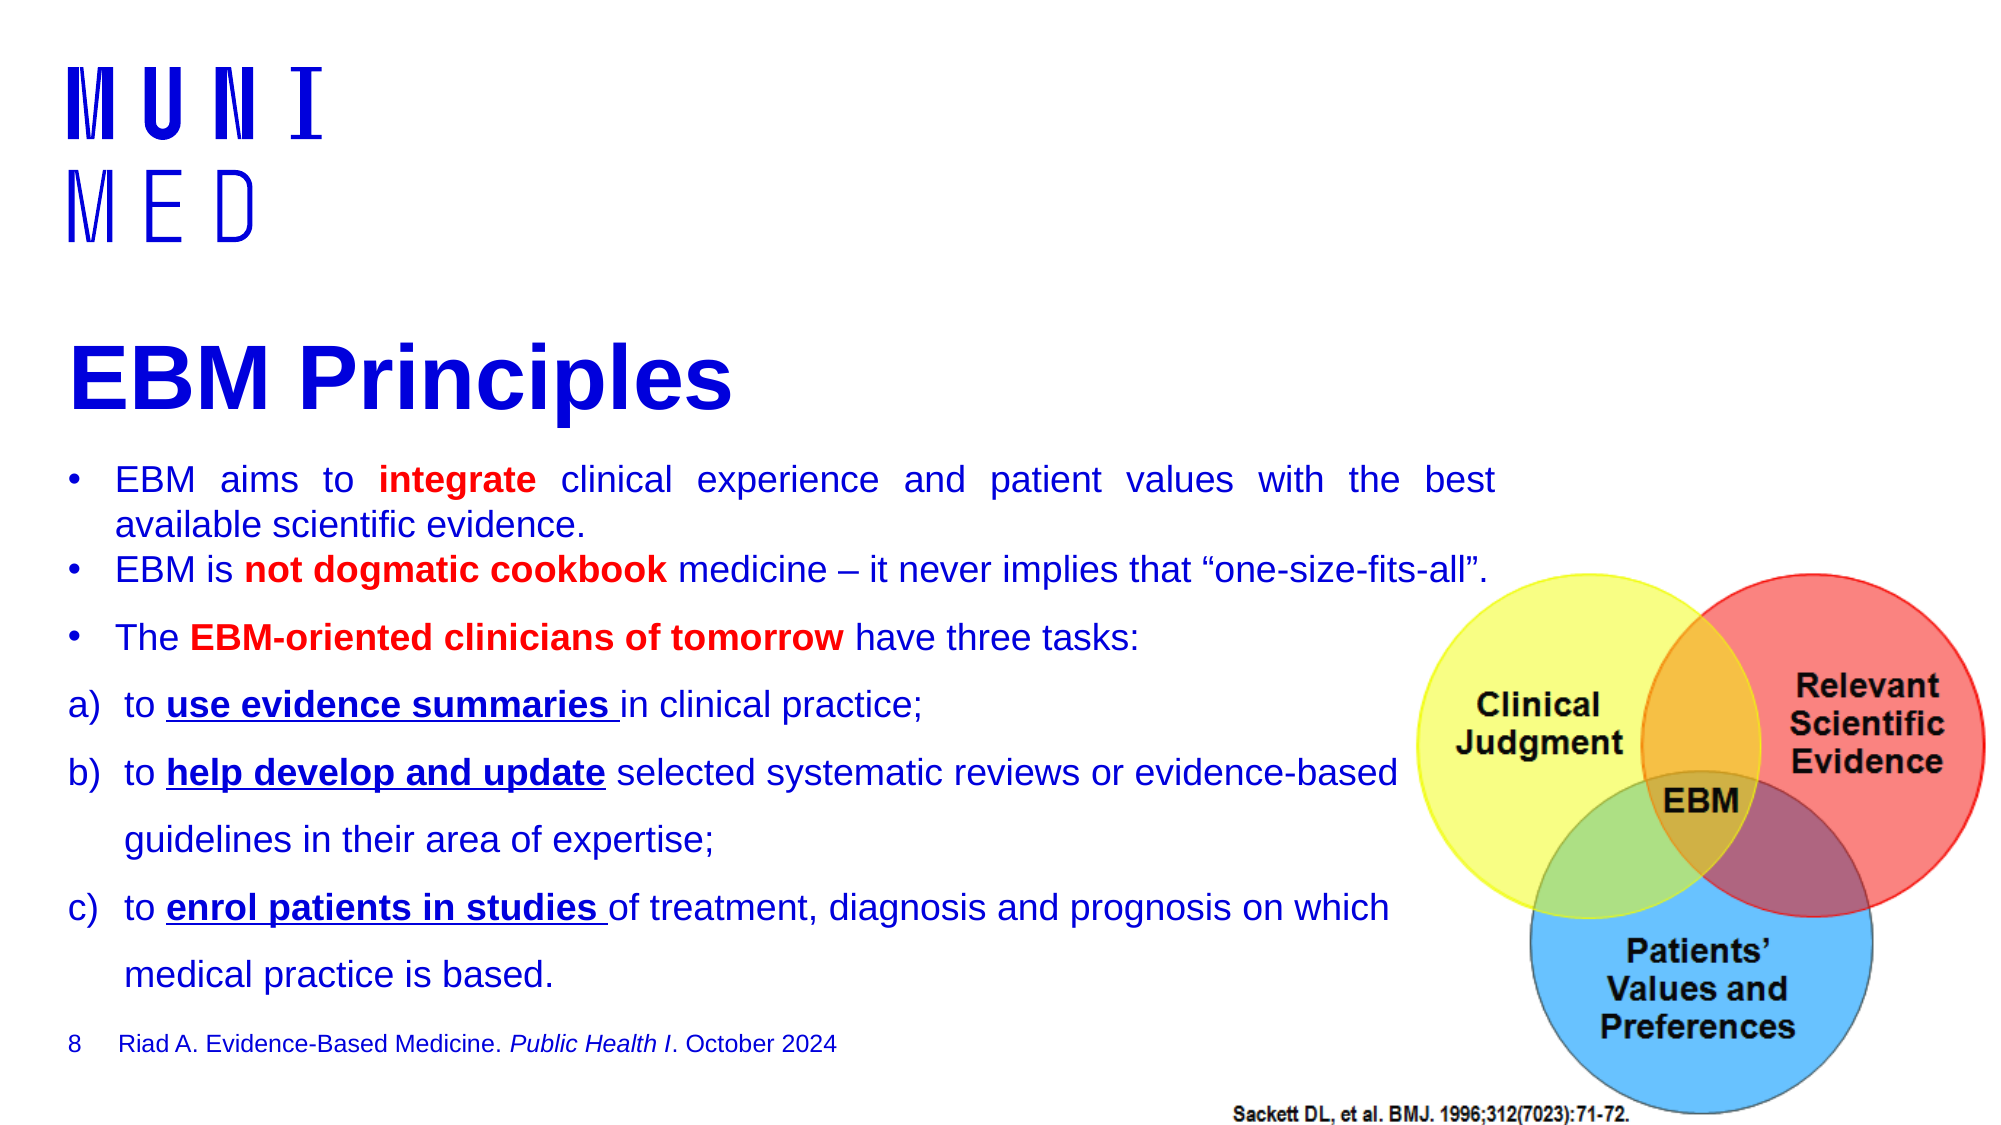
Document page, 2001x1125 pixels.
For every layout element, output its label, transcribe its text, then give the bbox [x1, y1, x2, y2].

title EBM Principles [68, 335, 1932, 416]
footer Riad A. Evidence-Based Medicine. Public Health I. October 2024 [118, 1021, 1206, 1063]
picture [1211, 569, 2000, 1125]
slide_number 8 [67, 1021, 110, 1063]
text_box EBM aims to integrate clinical experience and patient values with the best available scientific evidence. EBM is not dogmatic cookbook medicine – it never implies that “one-size-fits-all”. The EBM-oriented clinicians of tomorrow have three tasks: to use evidence summaries in clinical practice; to help develop and update selected systematic reviews or evidence-based guidelines in their area of expertise; to enrol patients in studies of treatment, diagnosis and prognosis on which medical practice is based. [67, 455, 1496, 982]
